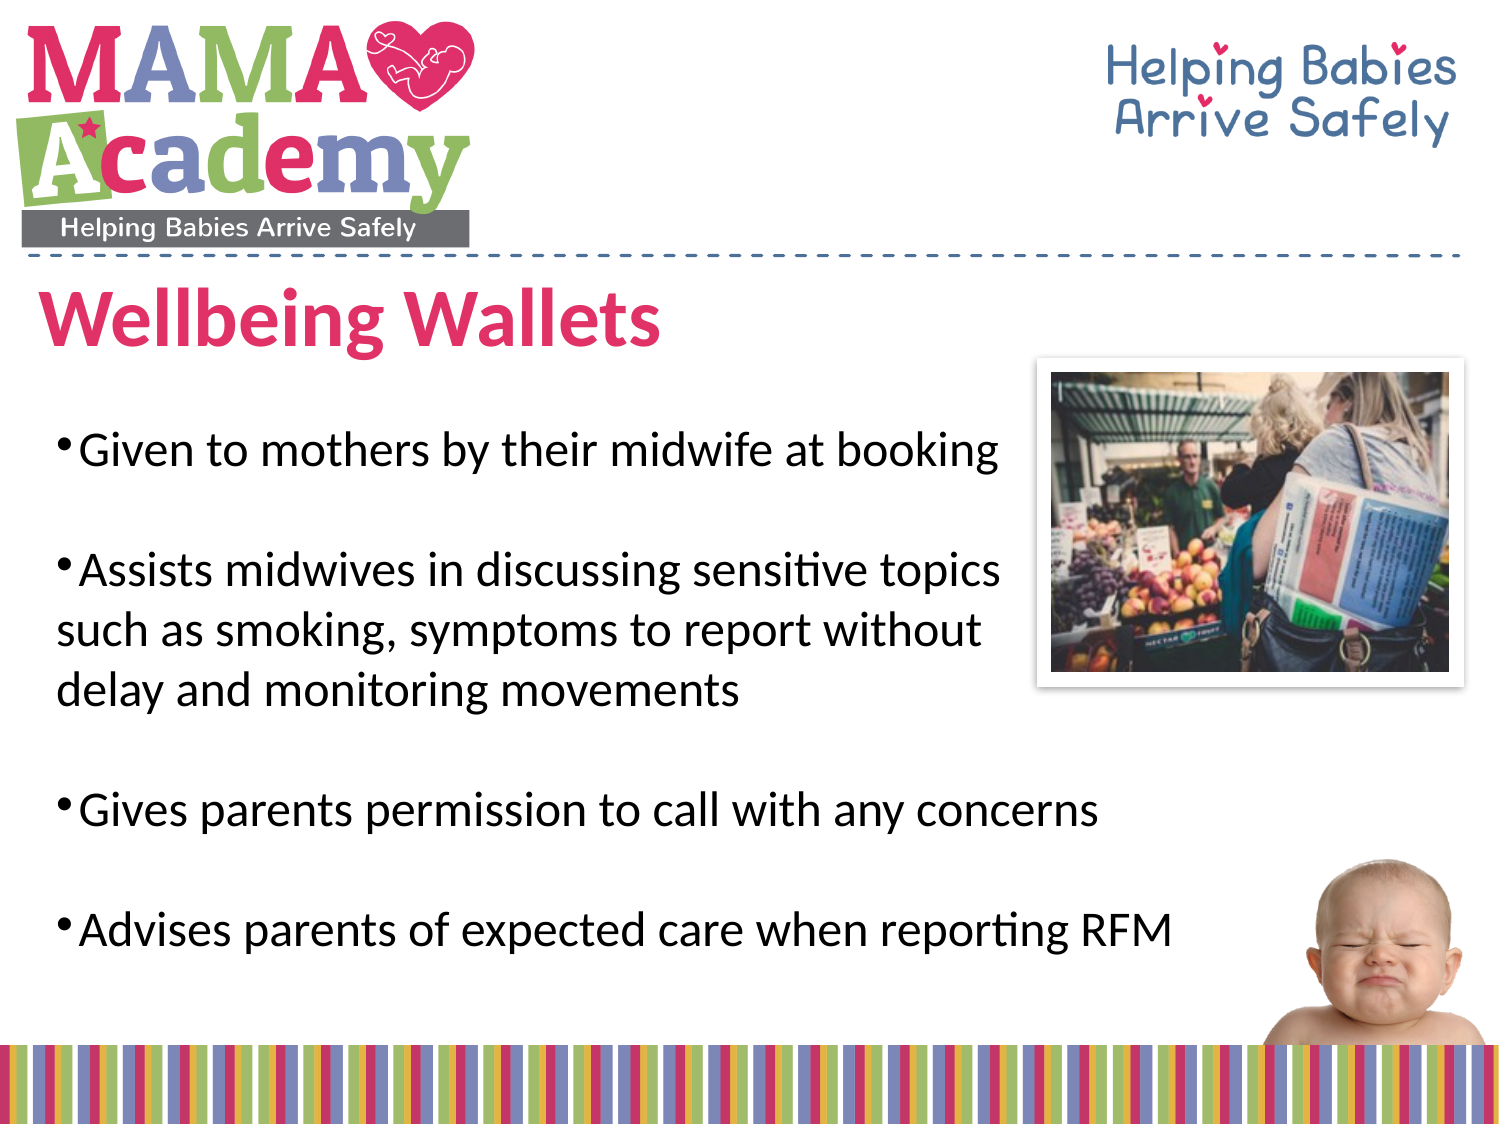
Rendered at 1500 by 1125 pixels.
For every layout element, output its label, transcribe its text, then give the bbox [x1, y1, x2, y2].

picture [0, 817, 1500, 1124]
text_box Given to mothers by their midwife at booking Assists midwives in discussing sensitive topics such as smoking, symptoms to report without delay and monitoring movements Gives parents permission to call with any concerns Advises parents of expected care when reporting RFM [41, 409, 1033, 914]
picture [1050, 372, 1450, 673]
picture [1107, 42, 1456, 148]
text_box Wellbeing Wallets [23, 255, 1476, 370]
picture [8, 17, 480, 253]
